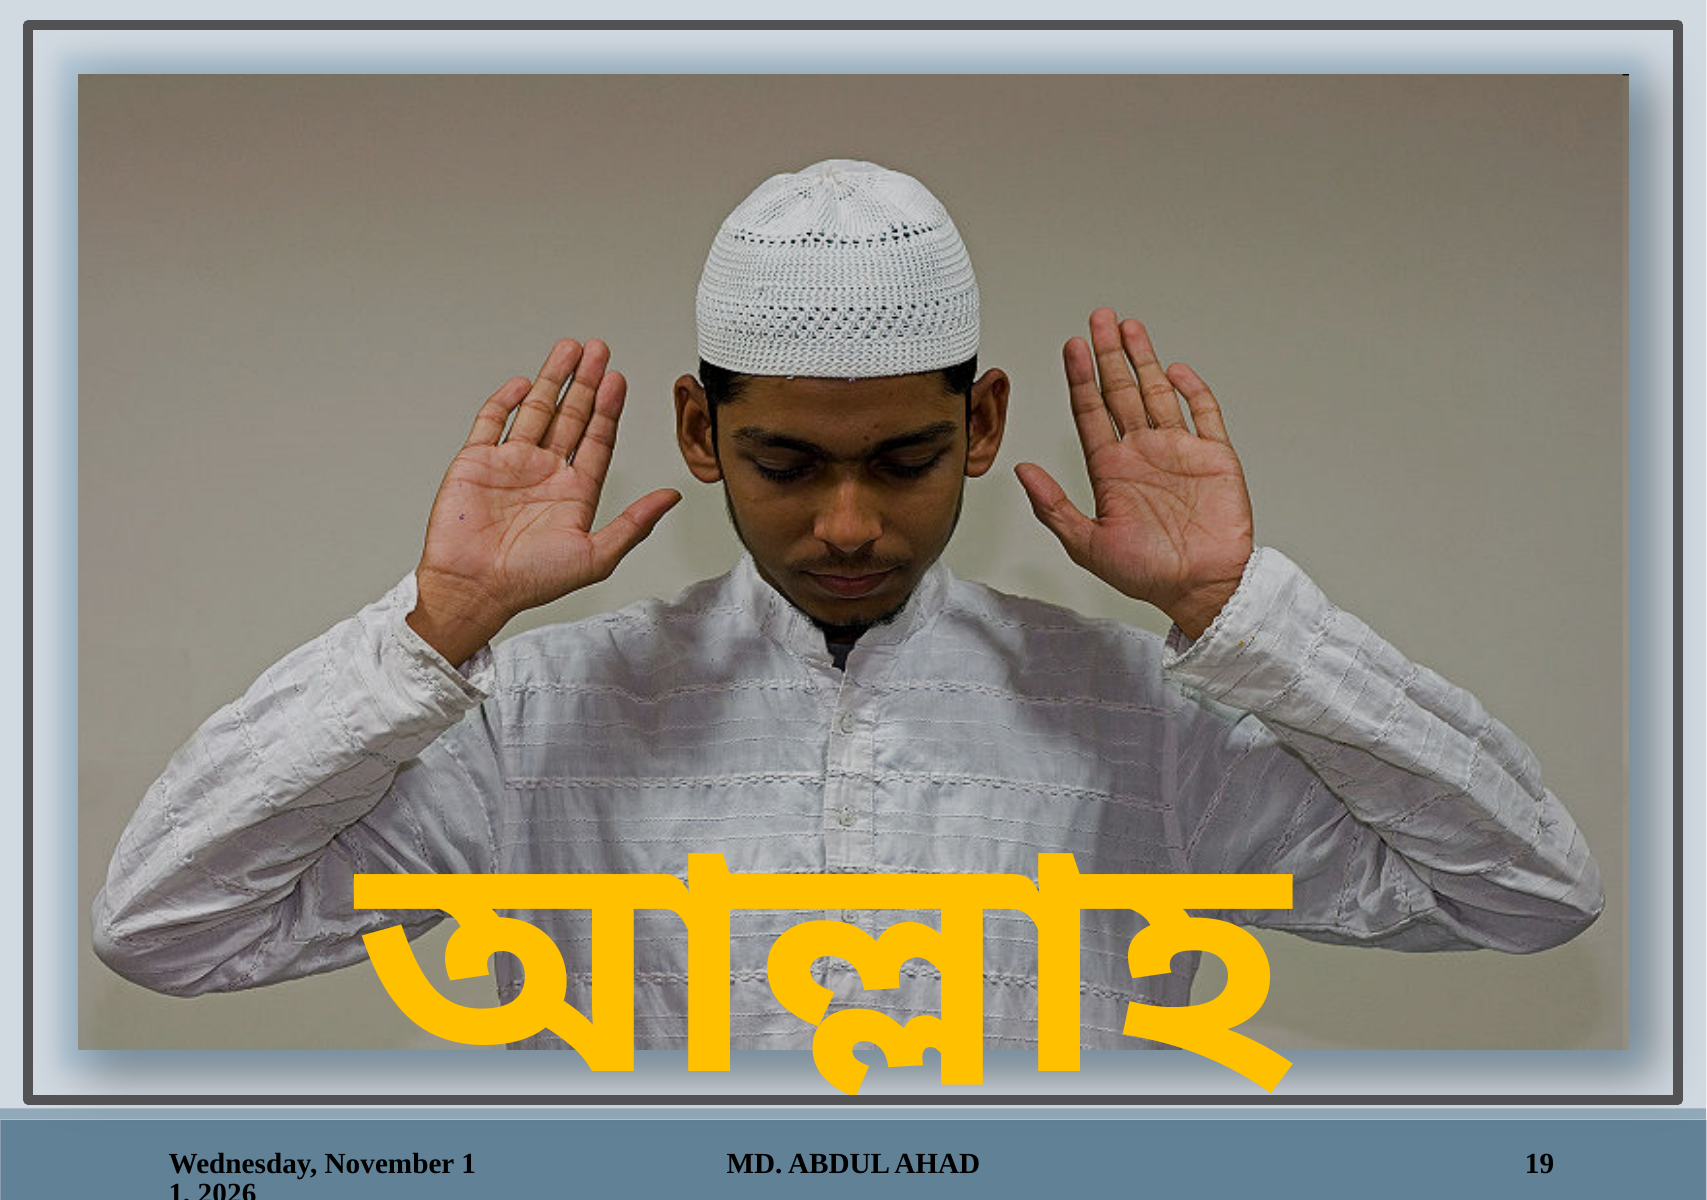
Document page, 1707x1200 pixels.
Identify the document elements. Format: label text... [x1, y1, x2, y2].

text_box [27, 24, 1679, 1101]
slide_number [153, 1130, 500, 1195]
footer MD. ABDUL AHAD [515, 1130, 1191, 1195]
picture [78, 74, 1629, 1051]
text_box আল্লাহ হাফেজ [50, 1101, 1600, 1200]
slide_number 19 [1385, 1130, 1570, 1195]
